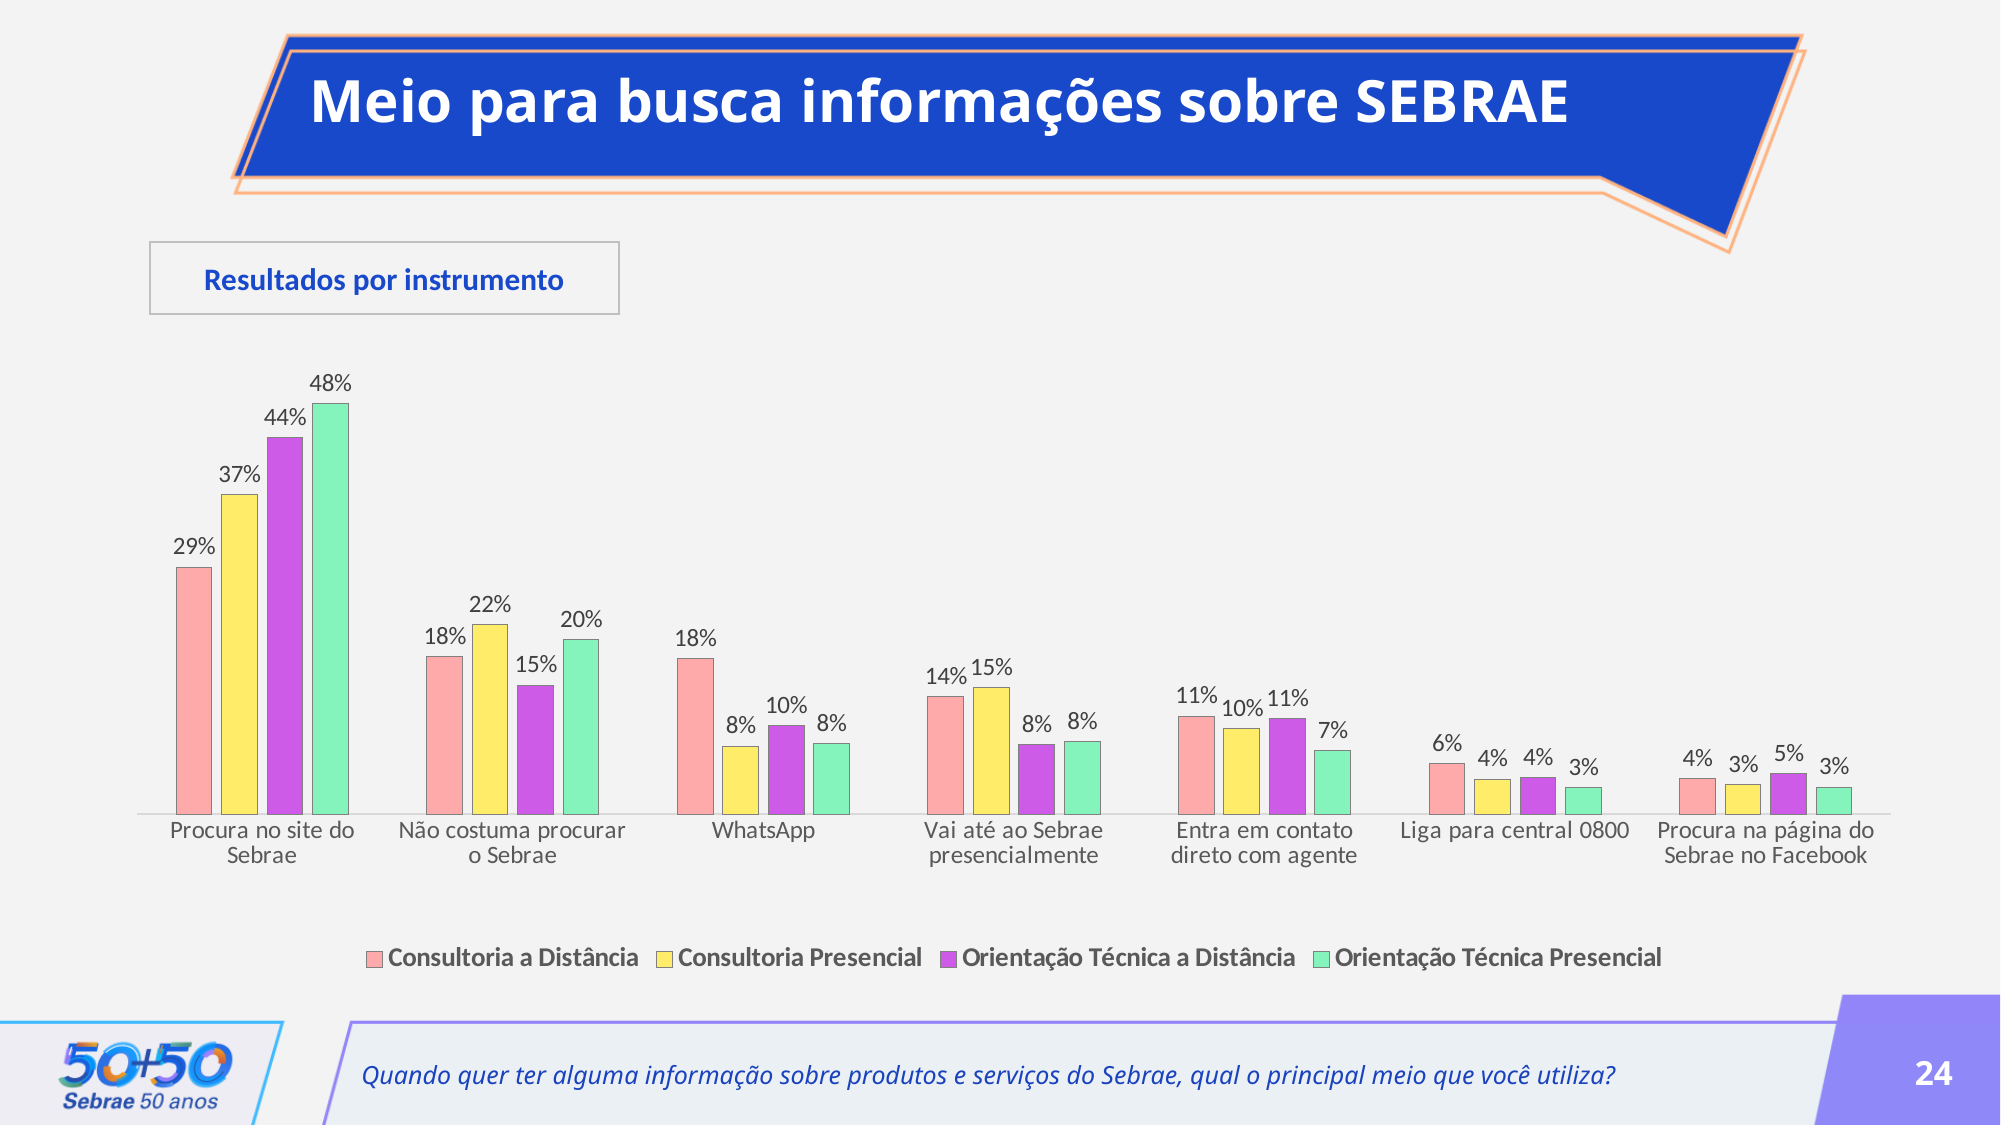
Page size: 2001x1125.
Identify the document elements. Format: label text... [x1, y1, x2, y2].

chart [113, 341, 1915, 979]
text_box Resultados por instrumento [149, 241, 620, 315]
text_box Quando quer ter alguma informação sobre produtos e serviços do Sebrae, qual o principal meio que você utiliza? [346, 1044, 1790, 1105]
text_box Meio para busca informações sobre SEBRAE [294, 56, 1657, 142]
picture [0, 0, 2001, 1125]
text_box 24 [1900, 1044, 1971, 1108]
